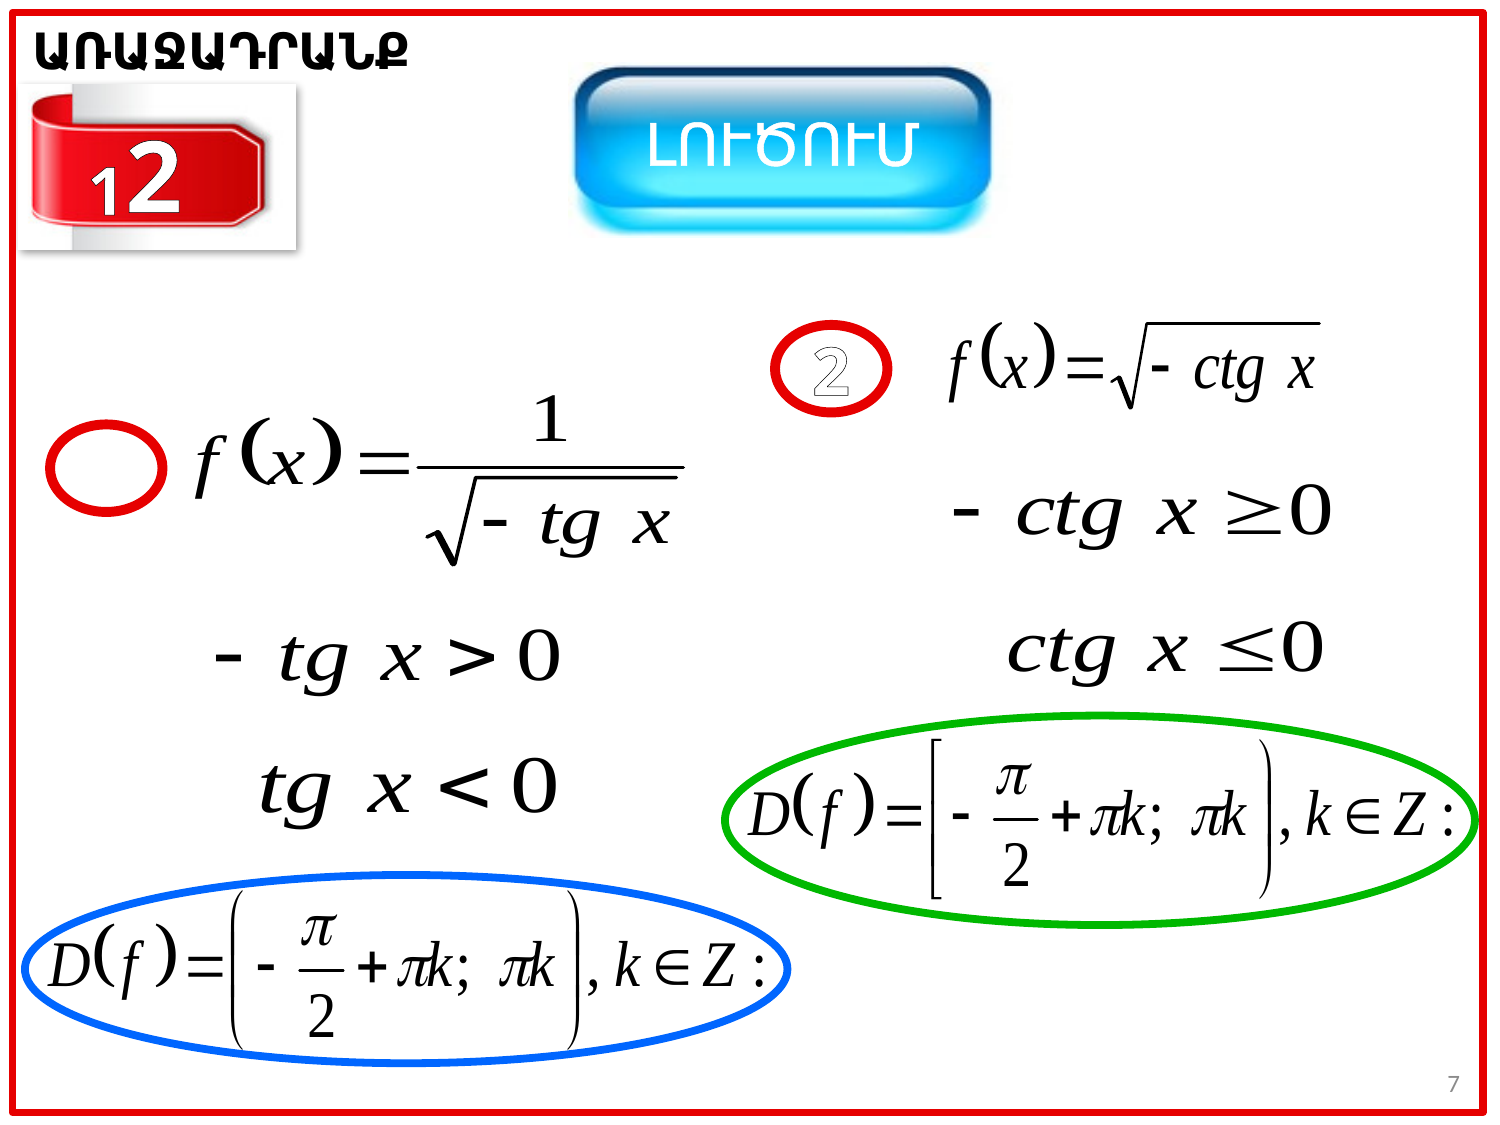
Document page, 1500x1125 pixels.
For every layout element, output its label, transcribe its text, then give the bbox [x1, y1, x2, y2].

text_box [993, 602, 1344, 704]
text_box [1466, 794, 1478, 847]
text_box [37, 877, 776, 1063]
text_box [22, 947, 32, 991]
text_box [552, 62, 1013, 238]
text_box [955, 919, 1245, 928]
text_box [10, 10, 1485, 1115]
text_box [937, 465, 1348, 566]
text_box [199, 610, 579, 713]
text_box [927, 308, 1335, 423]
text_box 2 [772, 322, 890, 415]
text_box [308, 872, 504, 876]
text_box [244, 737, 576, 847]
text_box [737, 726, 1463, 912]
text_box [17, 12, 513, 250]
text_box [722, 796, 732, 844]
text_box 1 [47, 422, 161, 515]
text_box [166, 374, 701, 578]
text_box [779, 946, 790, 992]
text_box [928, 713, 1272, 725]
